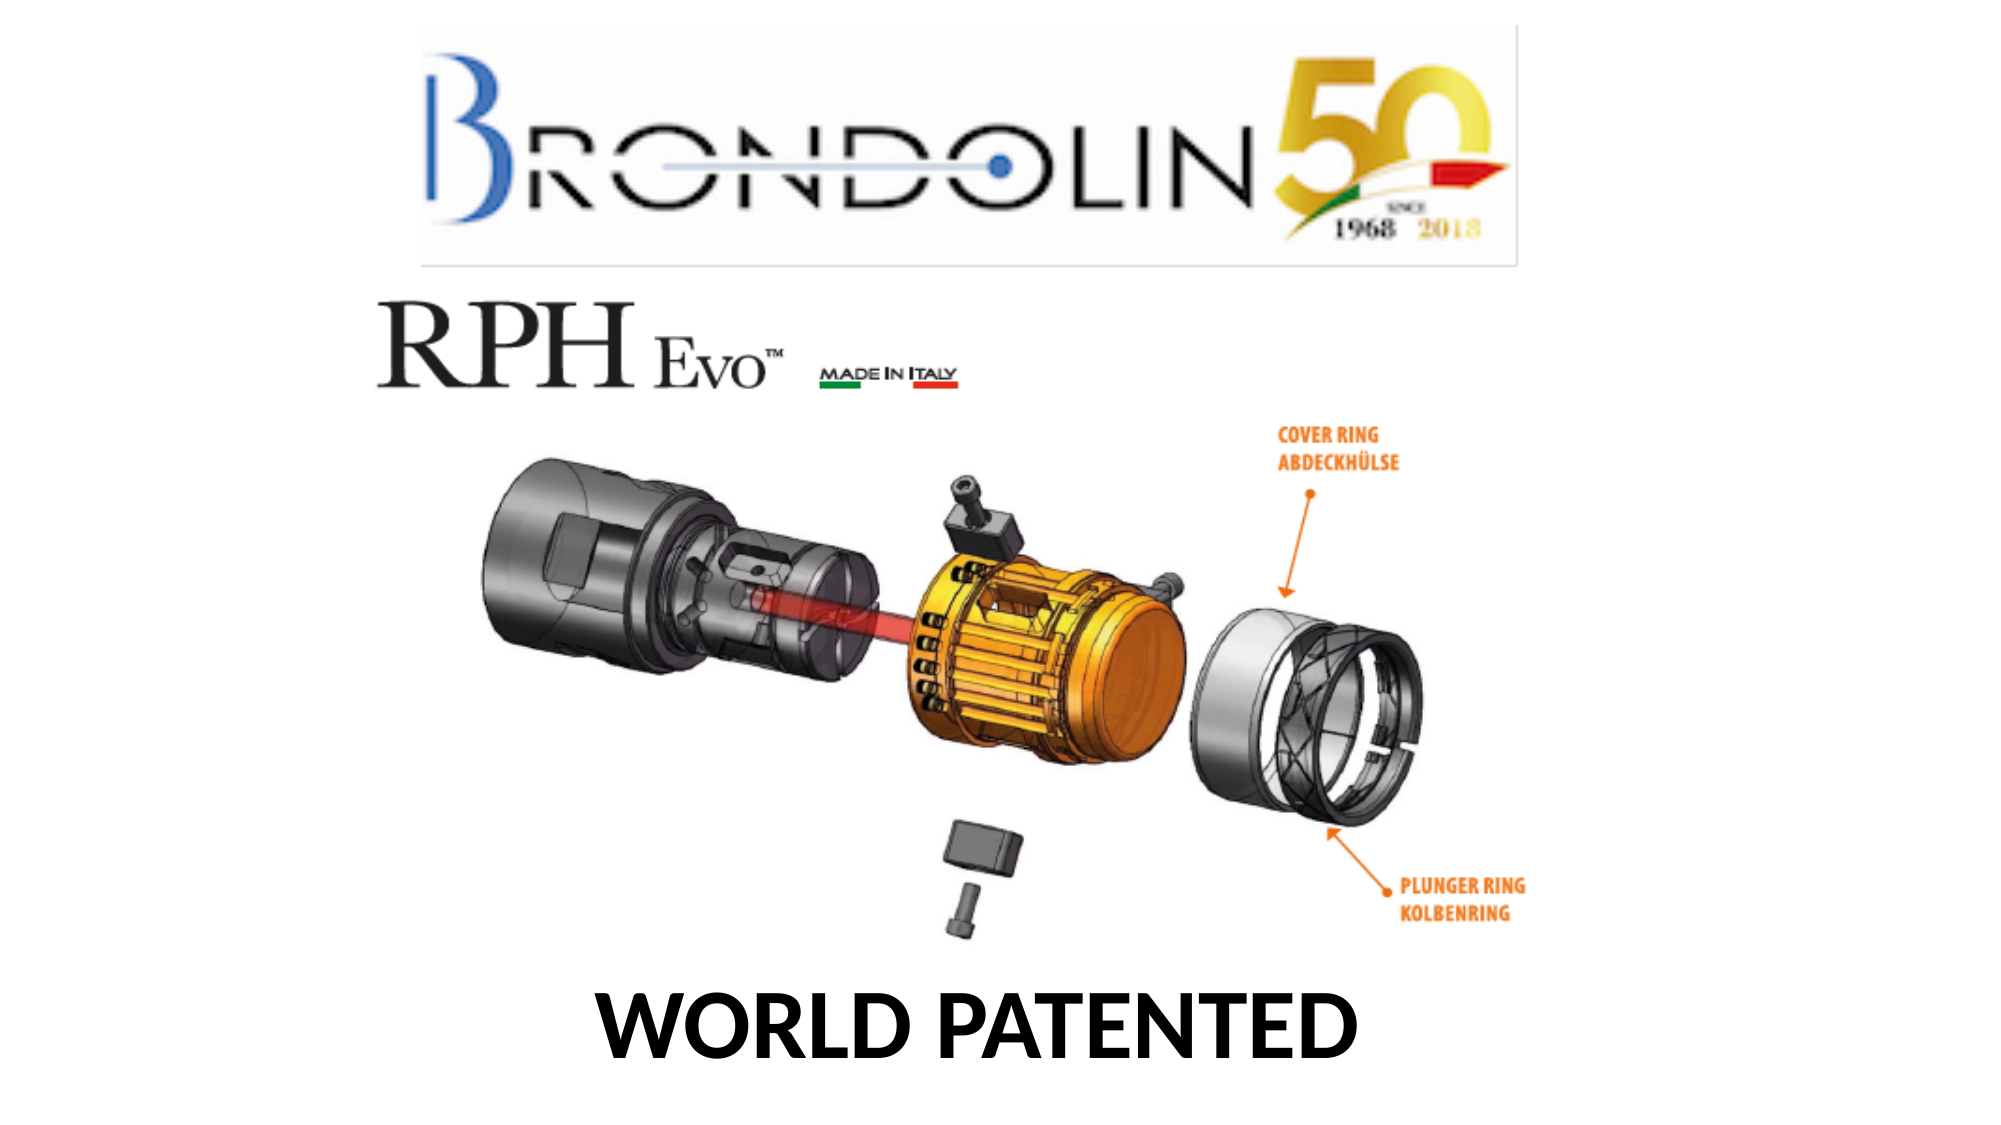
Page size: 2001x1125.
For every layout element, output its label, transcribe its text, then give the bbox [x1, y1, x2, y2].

picture [249, 25, 1750, 966]
text_box WORLD PATENTED [565, 966, 1435, 1124]
